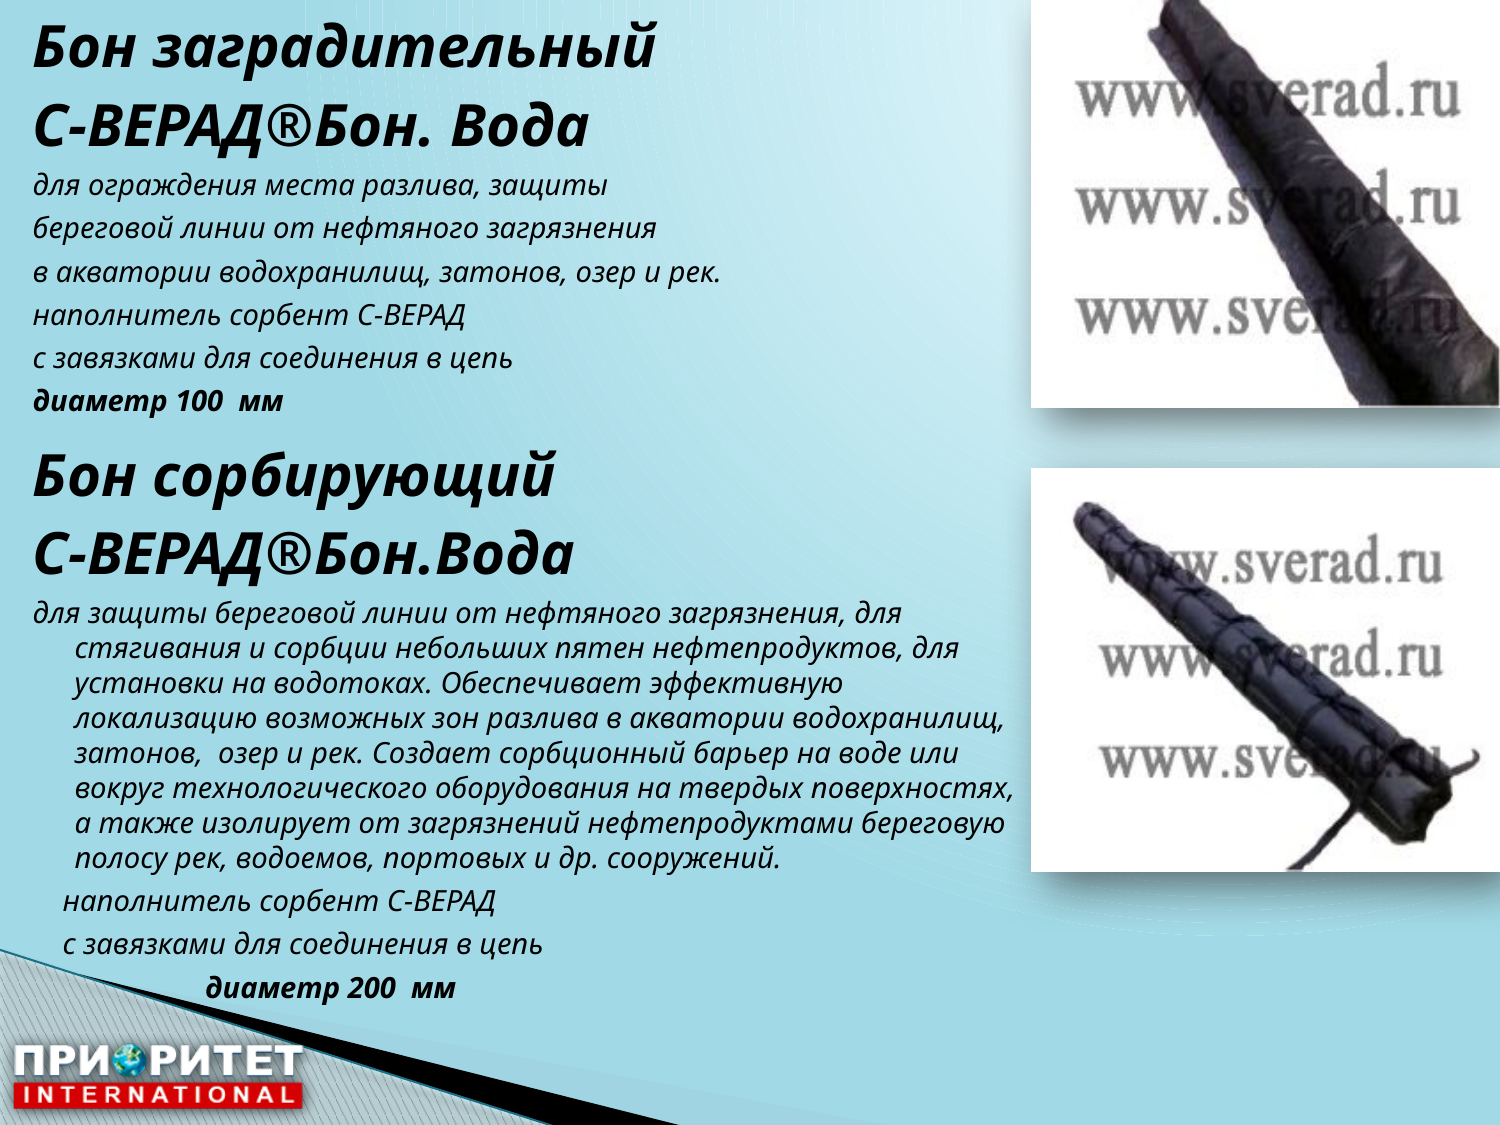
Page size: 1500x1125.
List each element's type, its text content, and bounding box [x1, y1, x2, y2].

picture [0, 1030, 319, 1125]
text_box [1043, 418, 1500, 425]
text_box Бон сорбирующий С-ВЕРАД®Бон.Вода для защиты береговой линии от нефтяного загрязнения, для стягивания и сорбции небольших пятен нефтепродуктов, для установки на водотоках. Обеспечивает эффективную локализацию возможных зон разлива в акватории водохранилищ, затонов, озер и рек. Создает сорбционный барьер на воде или вокруг технологического оборудования на твердых поверхностях, а также изолирует от загрязнений нефтепродуктами береговую полосу рек, водоемов, портовых и др. сооружений. наполнитель сорбент С-ВЕРАД с завязками для соединения в цепь диаметр 200 мм [0, 351, 1043, 1012]
picture [1030, 0, 1500, 408]
text_box Бон заградительный С-ВЕРАД®Бон. Вода для ограждения места разлива, защиты береговой линии от нефтяного загрязнения в акватории водохранилищ, затонов, озер и рек. наполнитель сорбент С-ВЕРАД с завязками для соединения в цепь диаметр 100 мм [0, 2, 1029, 351]
picture [1030, 468, 1500, 872]
